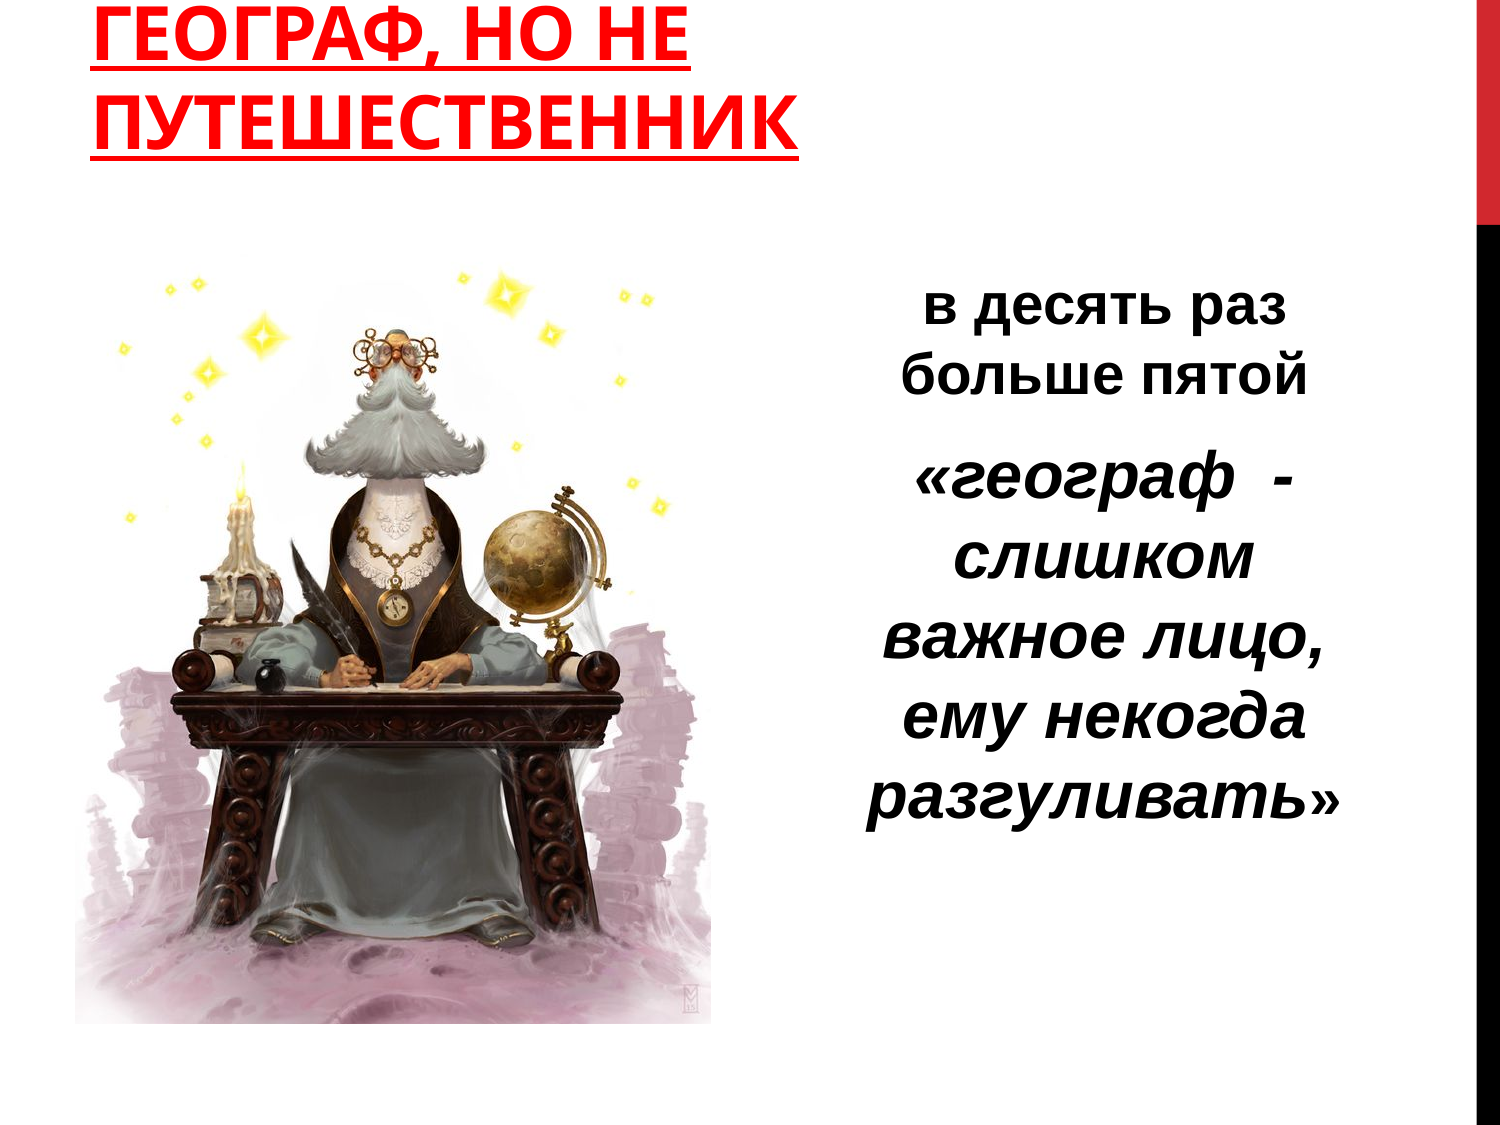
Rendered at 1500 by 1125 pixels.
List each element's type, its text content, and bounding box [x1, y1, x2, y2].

title Шестая планета. Географ, но не путешественник [75, 45, 1425, 263]
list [74, 230, 712, 1024]
list в десять раз больше пятой «географ - слишком важное лицо, ему некогда разгуливать» [834, 258, 1375, 1001]
